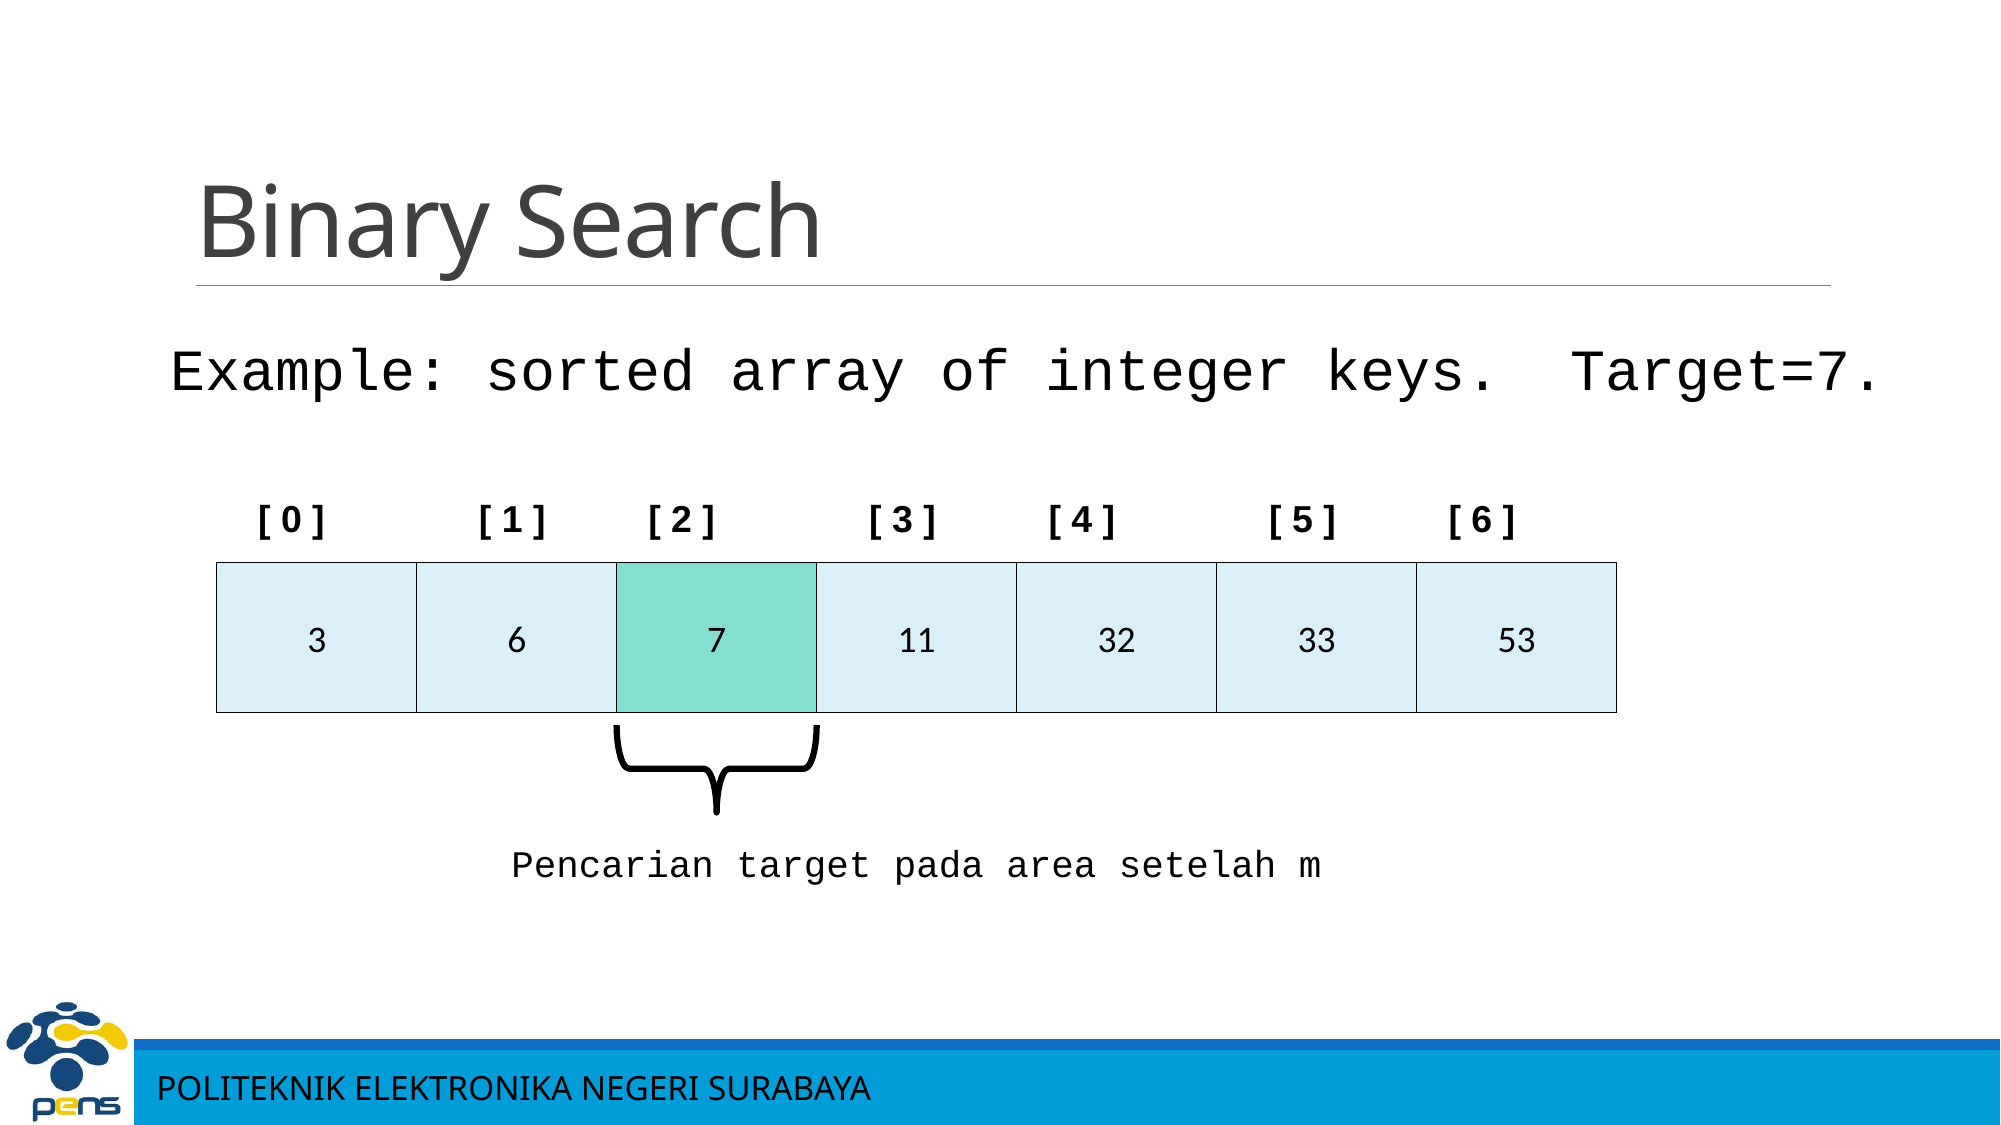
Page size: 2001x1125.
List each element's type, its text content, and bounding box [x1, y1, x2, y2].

text_box [ 5 ] [1254, 487, 1351, 547]
text_box 11 [816, 562, 1016, 713]
text_box [616, 724, 817, 813]
text_box [ 2 ] [633, 487, 731, 547]
text_box 32 [1016, 562, 1216, 713]
title Binary Search [180, 47, 1830, 285]
text_box 53 [1416, 562, 1617, 713]
text_box [ 6 ] [1433, 487, 1531, 547]
text_box [ 3 ] [854, 487, 951, 547]
picture [0, 997, 134, 1125]
text_box Example: sorted array of integer keys. Target=7. [156, 324, 1901, 830]
text_box 3 [216, 562, 416, 713]
text_box 6 [416, 562, 616, 713]
text_box 7 [616, 562, 816, 713]
text_box 33 [1216, 562, 1416, 713]
text_box [ 4 ] [1033, 487, 1131, 547]
text_box Pencarian target pada area setelah m [496, 832, 1359, 892]
